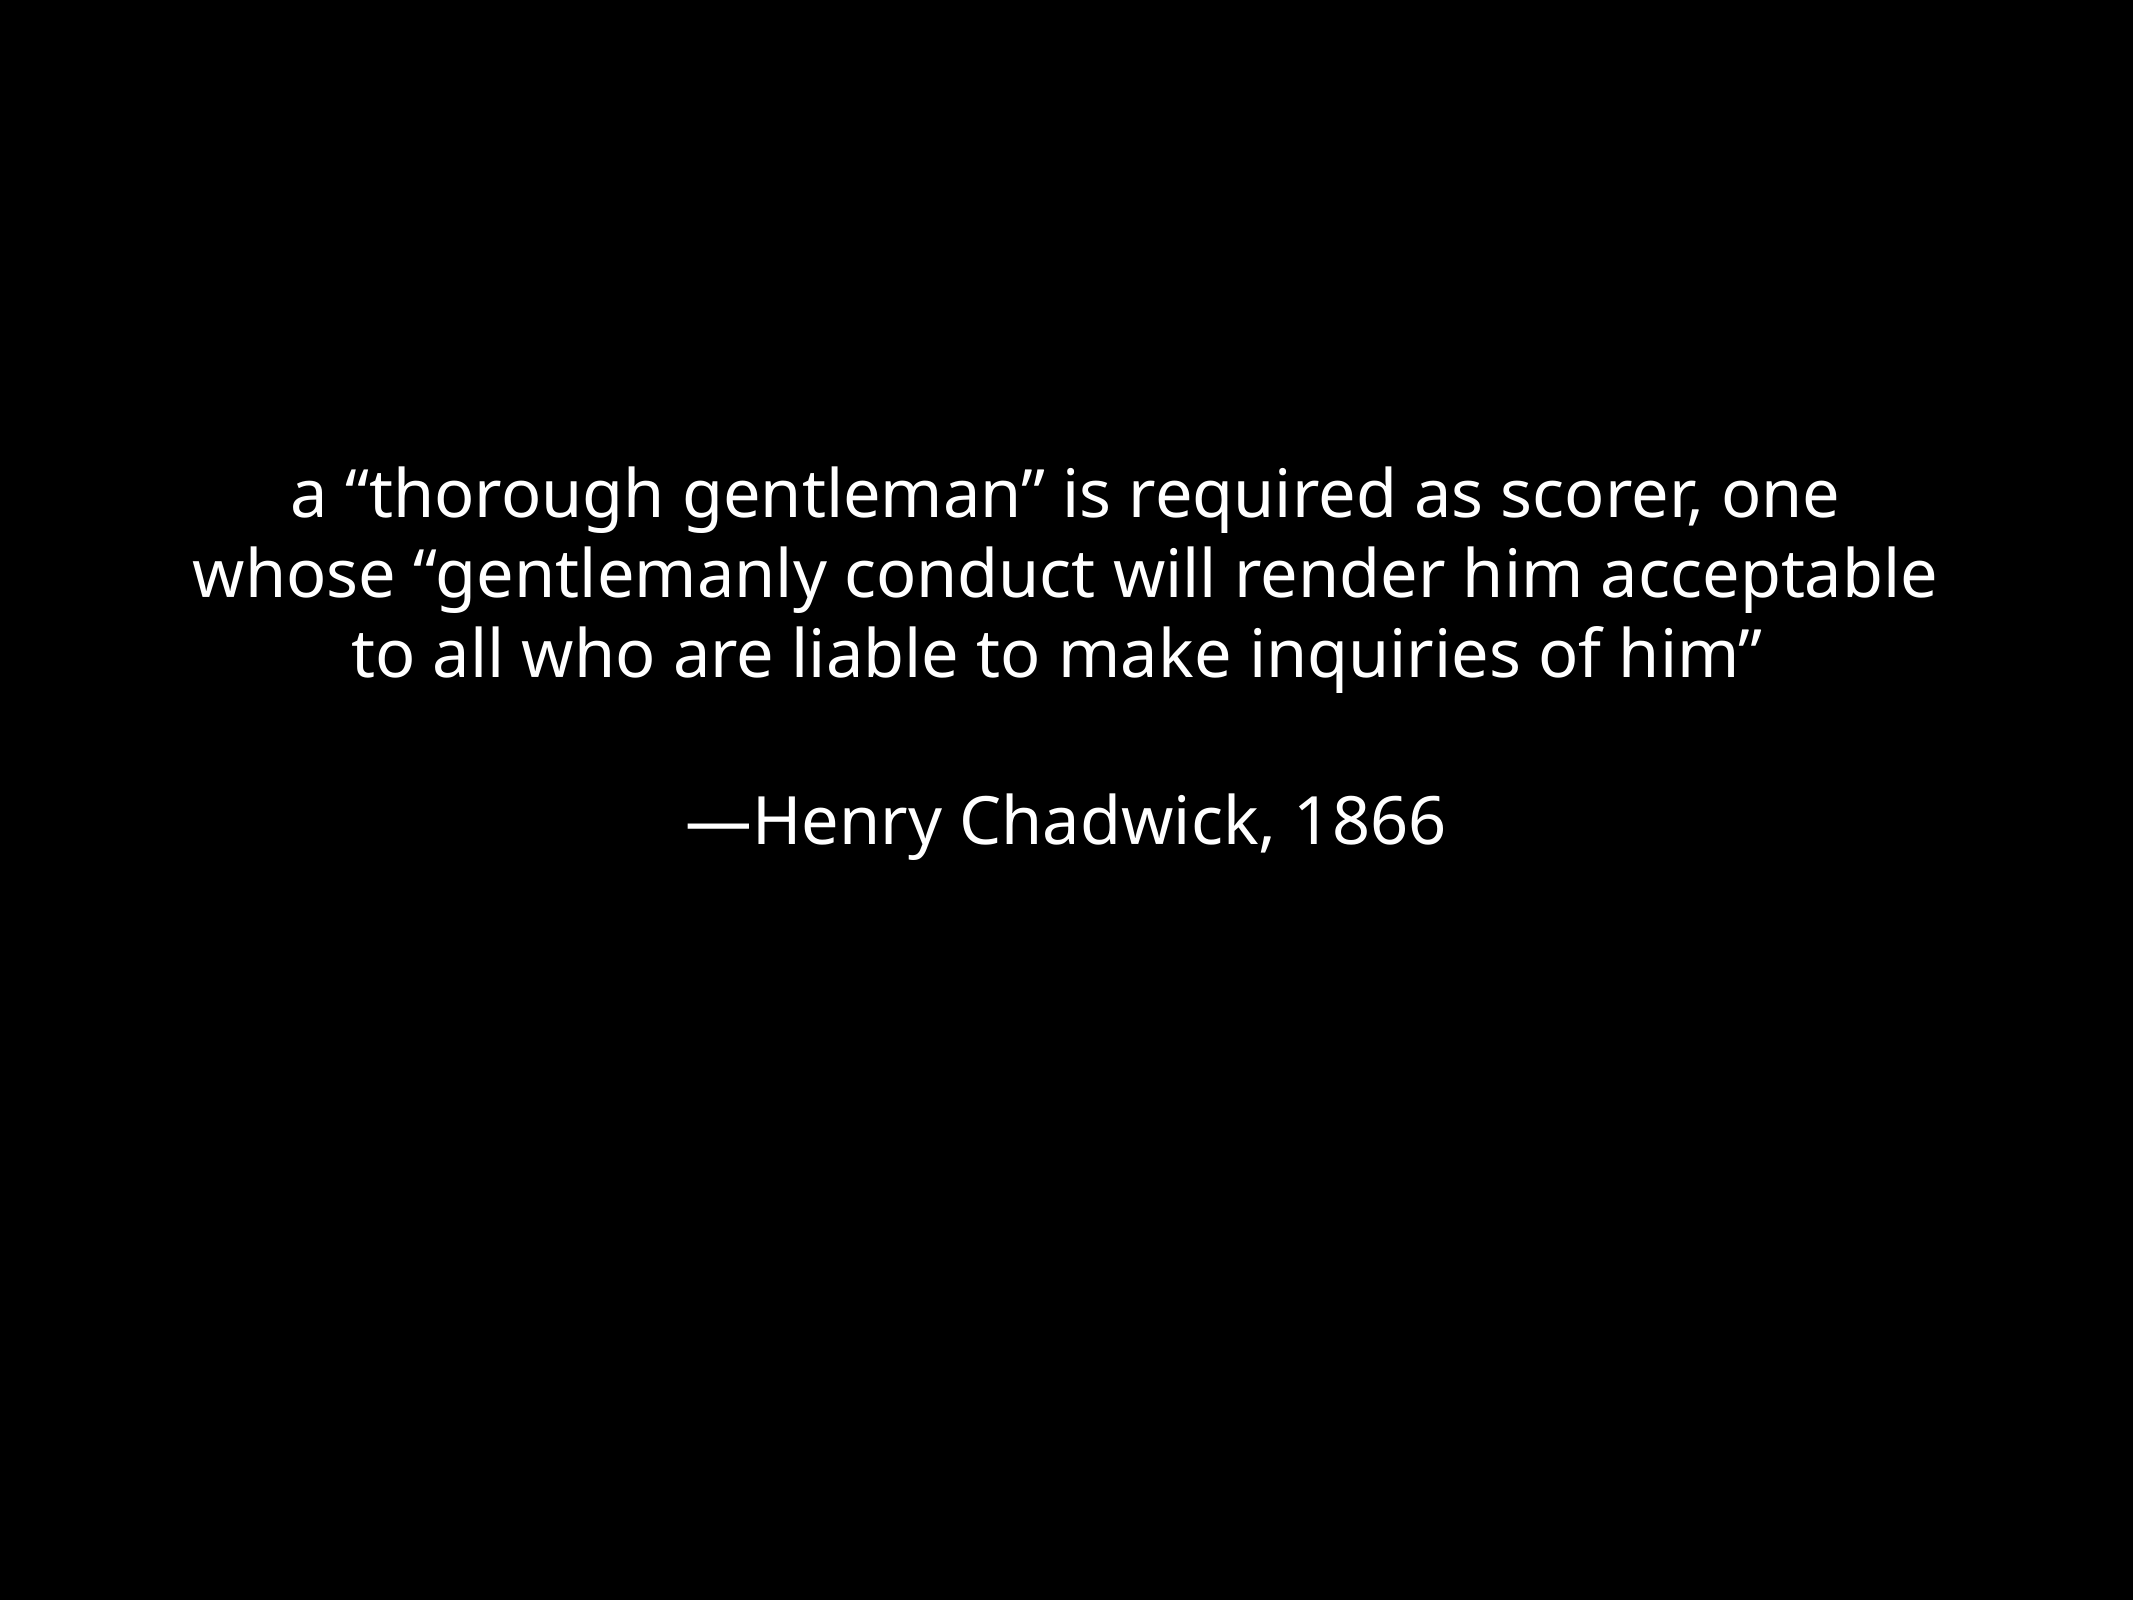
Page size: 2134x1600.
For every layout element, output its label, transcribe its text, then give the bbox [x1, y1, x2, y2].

text_box a “thorough gentleman” is required as scorer, one whose “gentlemanly conduct will render him acceptable to all who are liable to make inquiries of him” —Henry Chadwick, 1866 [182, 442, 1951, 867]
